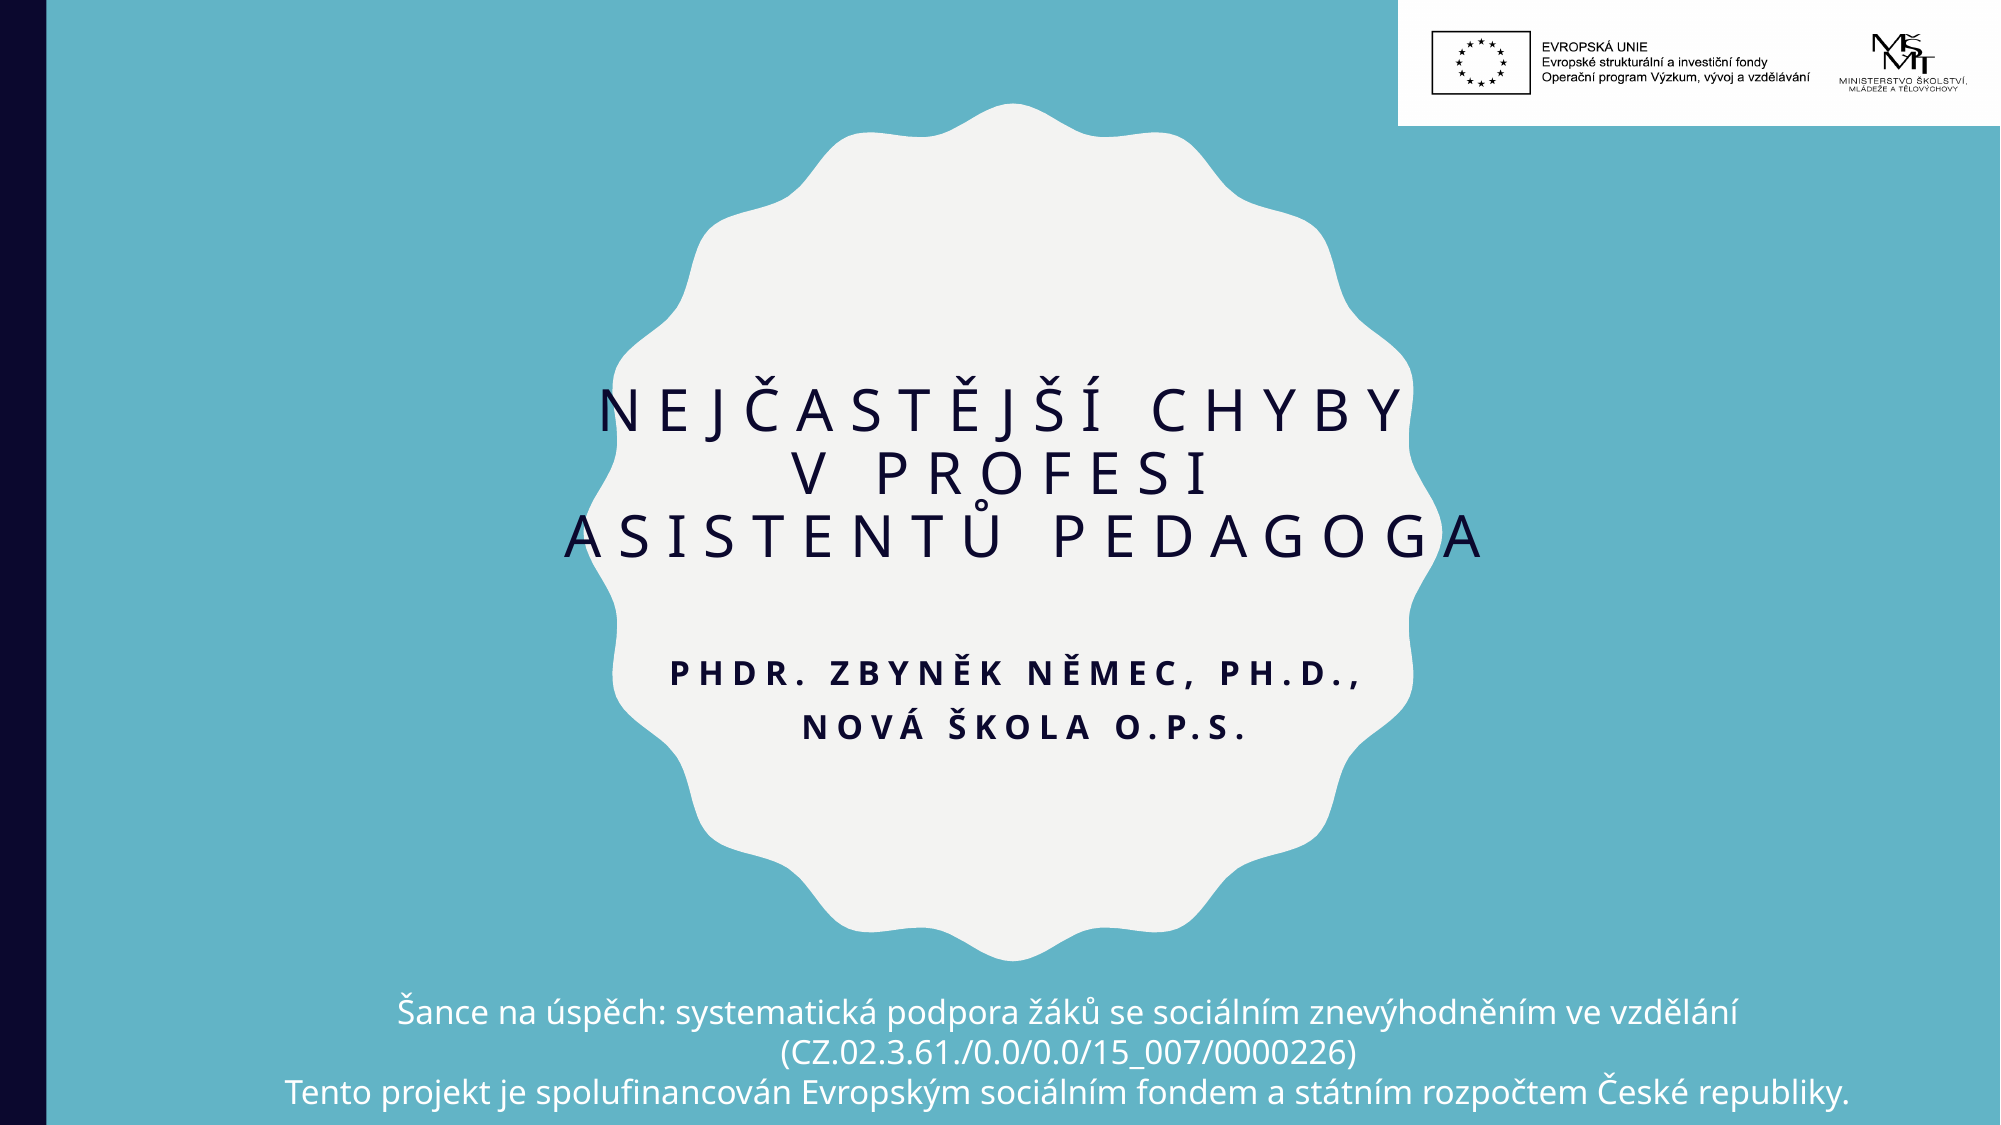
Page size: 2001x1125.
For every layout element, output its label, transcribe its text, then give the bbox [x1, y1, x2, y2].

picture [1398, 0, 2000, 126]
text_box Šance na úspěch: systematická podpora žáků se sociálním znevýhodněním ve vzdělání (CZ.02.3.61./0.0/0.0/15_007/0000226) Tento projekt je spolufinancován Evropským sociálním fondem a státním rozpočtem České republiky. [207, 983, 1931, 1125]
title Nejčastější chyby v profesi asistentů pedagoga [176, 115, 1870, 836]
subtitle PhDr. Zbyněk Němec, Ph.D., Nová škola o.p.s. [363, 644, 1684, 767]
